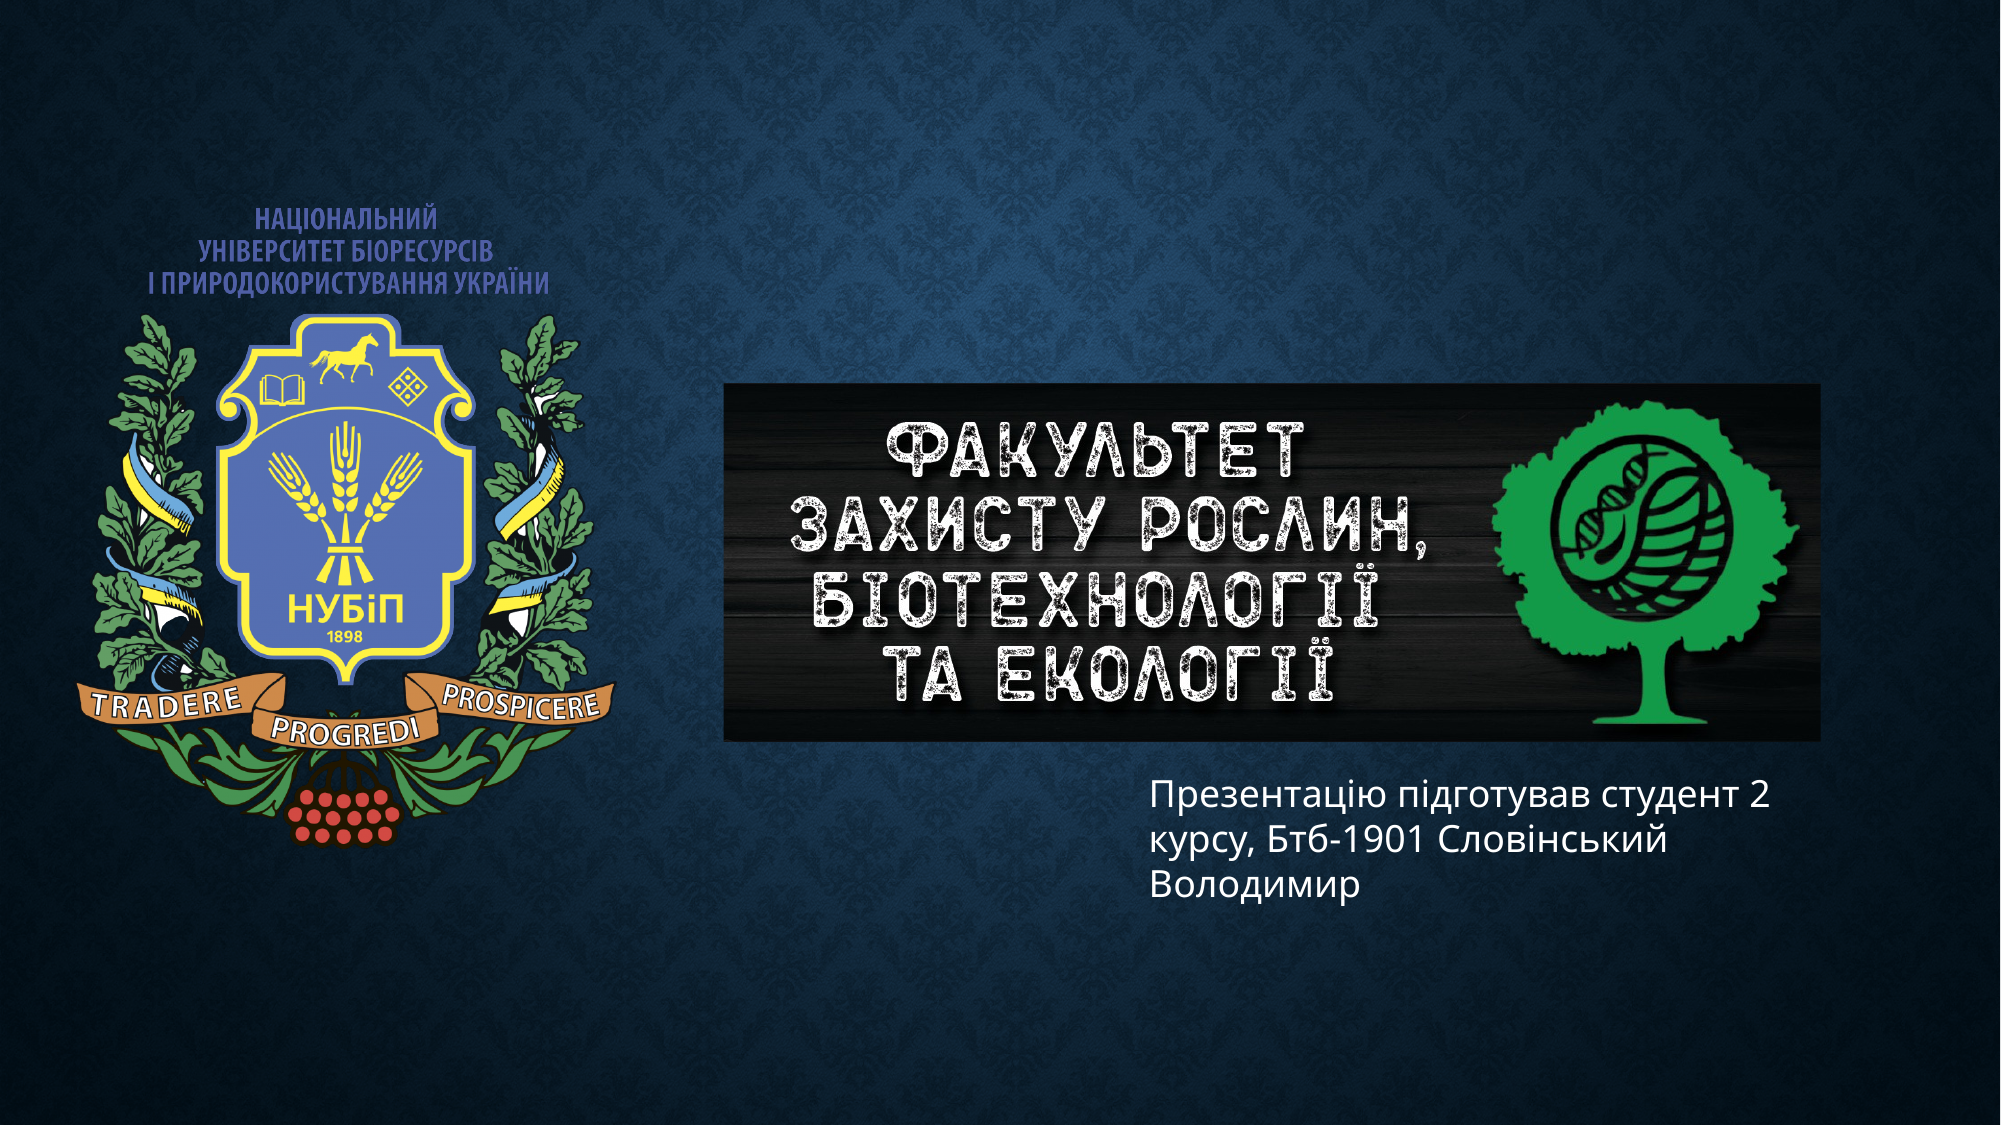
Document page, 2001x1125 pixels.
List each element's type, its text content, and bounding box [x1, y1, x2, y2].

picture [723, 382, 1822, 743]
text_box Презентацію підготував студент 2 курсу, Бтб-1901 Словінський Володимир [1134, 762, 1838, 913]
picture [73, 203, 618, 849]
